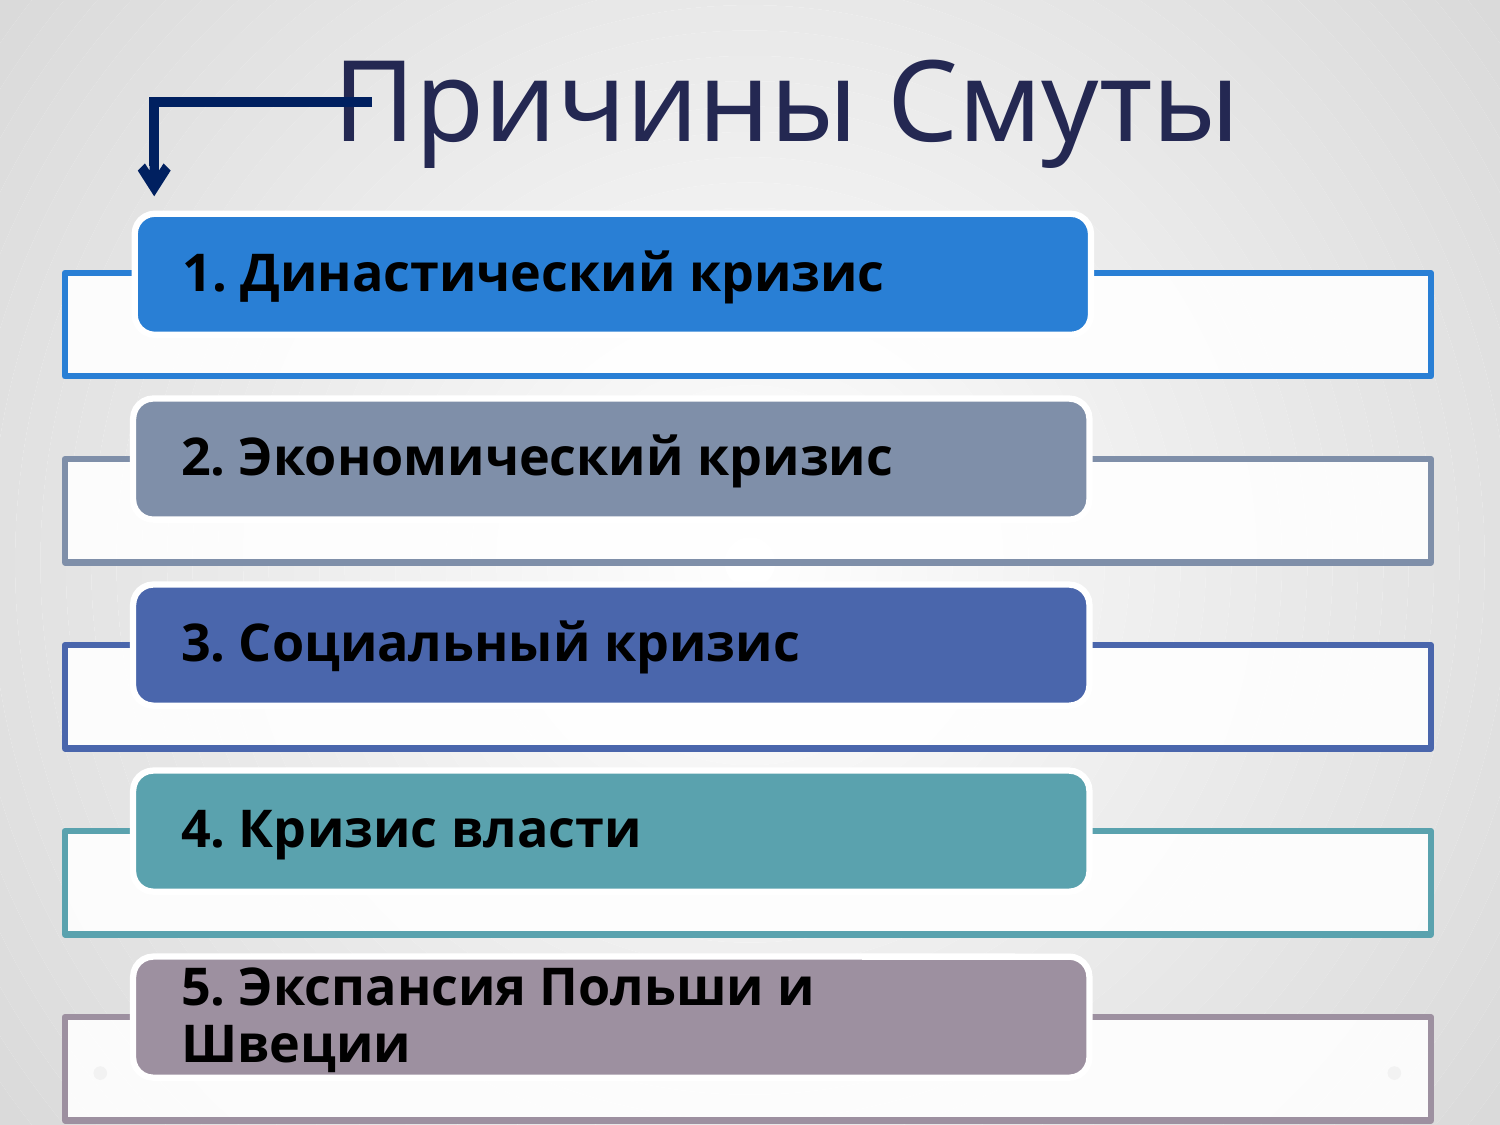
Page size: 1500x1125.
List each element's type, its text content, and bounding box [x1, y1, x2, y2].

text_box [68, 211, 1429, 1122]
title Причины Смуты [148, 0, 1425, 198]
